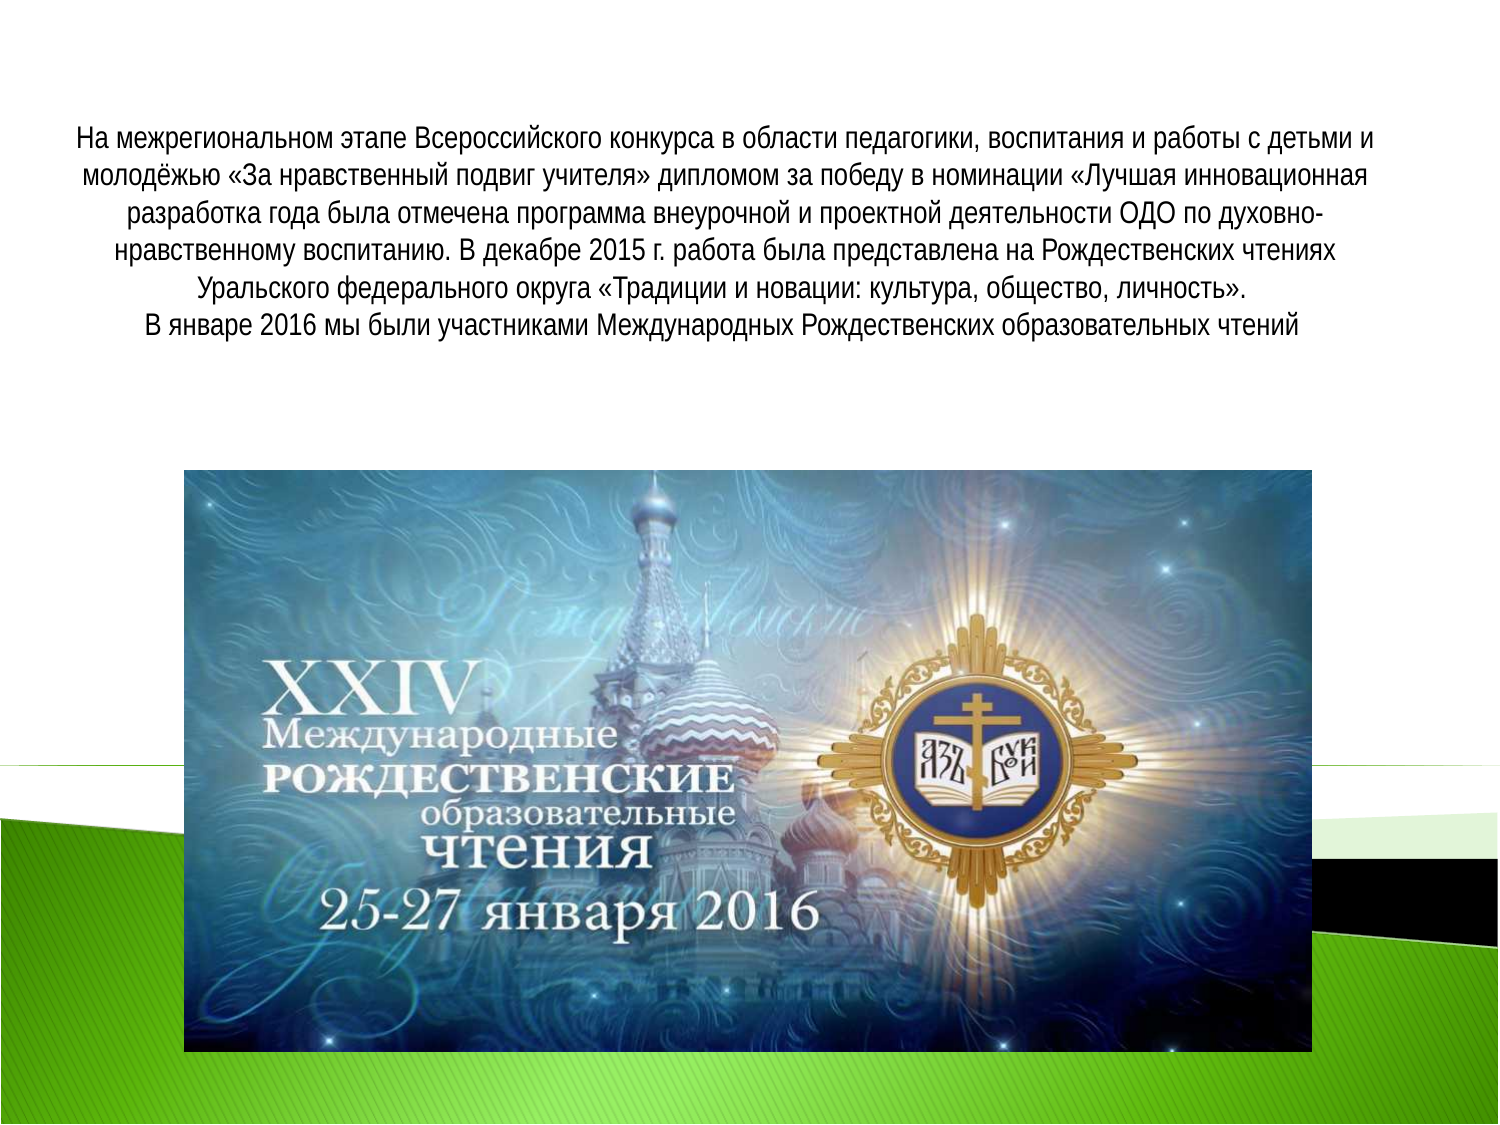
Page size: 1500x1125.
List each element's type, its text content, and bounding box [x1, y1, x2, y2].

text_box На межрегиональном этапе Всероссийского конкурса в области педагогики, воспитания и работы с детьми и молодёжью «За нравственный подвиг учителя» дипломом за победу в номинации «Лучшая инновационная разработка года была отмечена программа внеурочной и проектной деятельности ОДО по духовно-нравственному воспитанию. В декабре 2015 г. работа была представлена на Рождественских чтениях Уральского федерального округа «Традиции и новации: культура, общество, личность». В январе 2016 мы были участниками Международных Рождественских образовательных чтений [47, 109, 1406, 420]
picture [0, 470, 1499, 1125]
